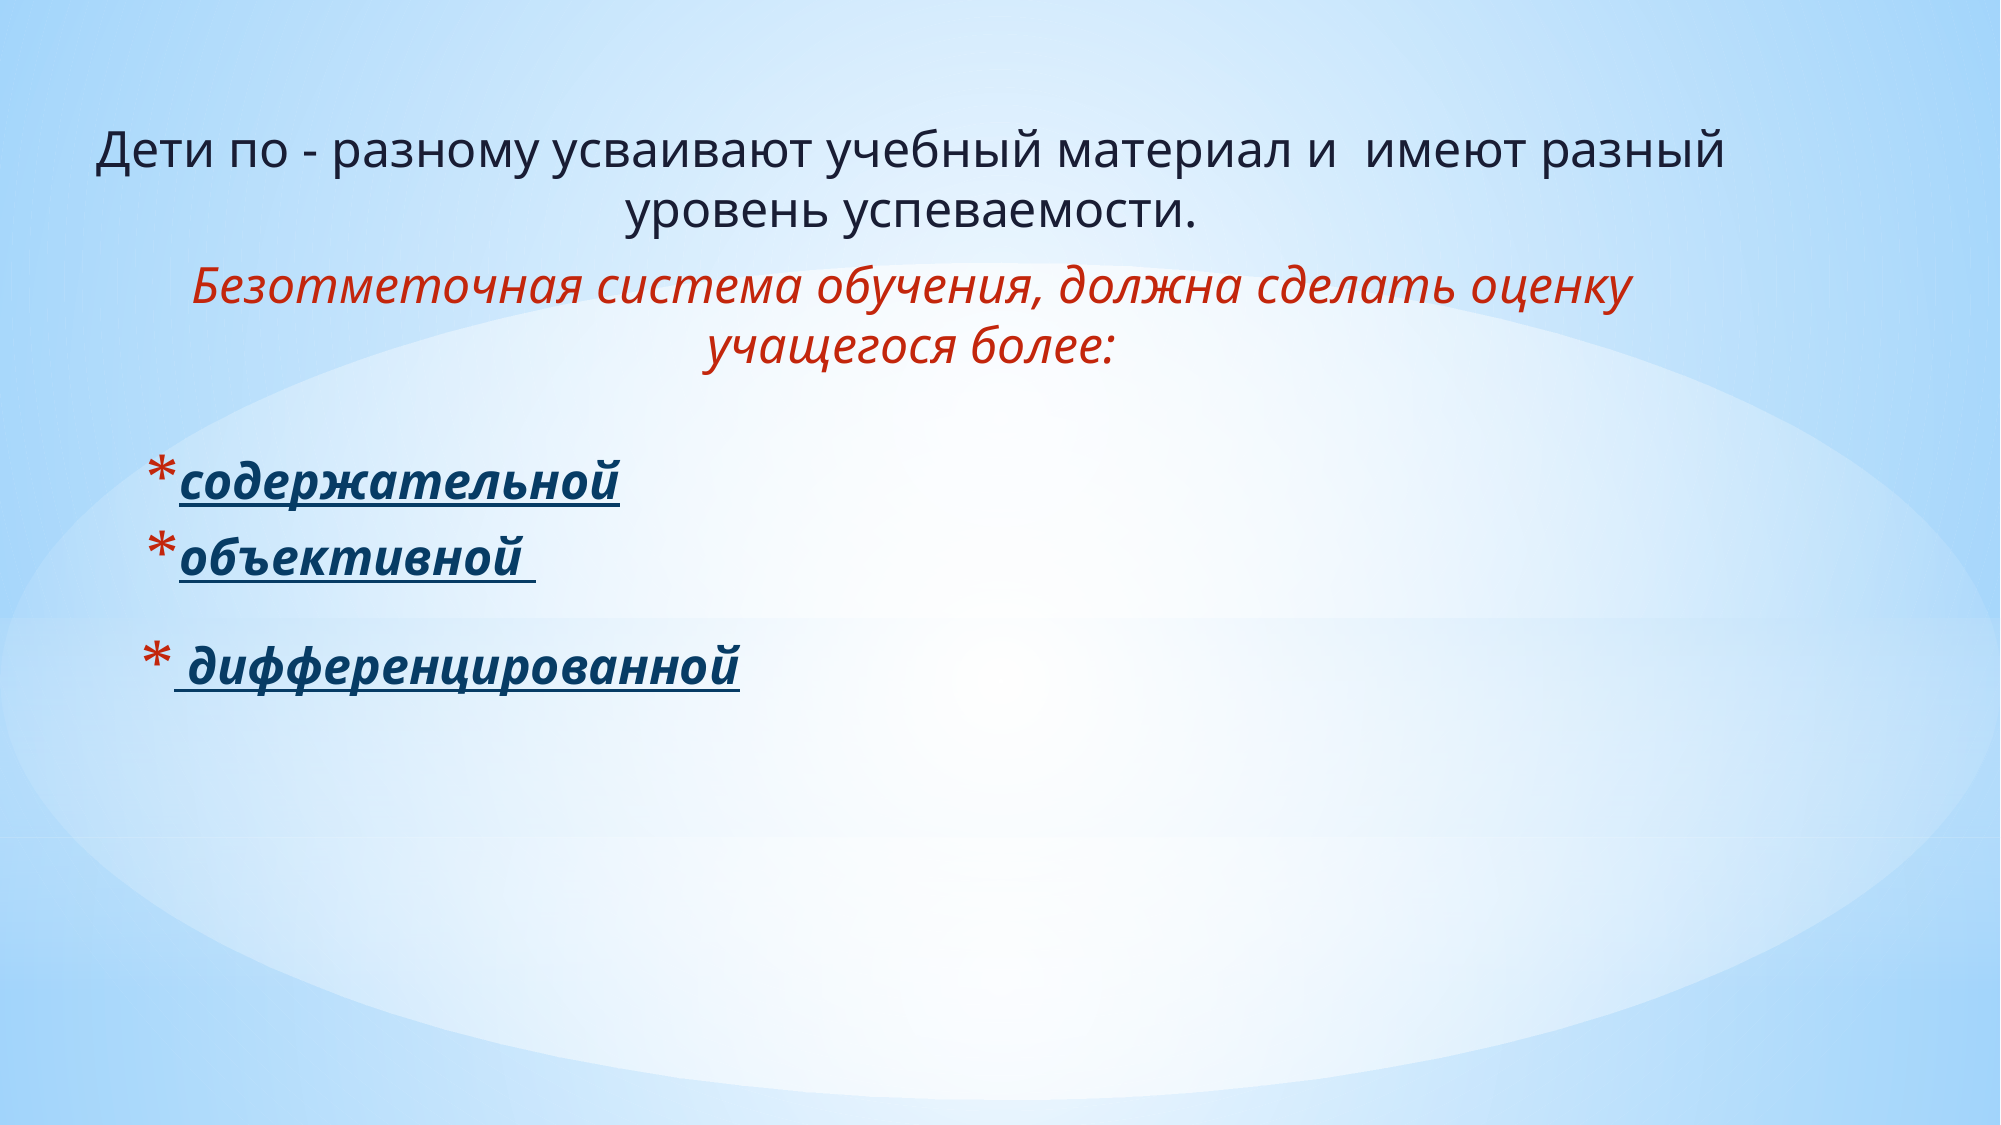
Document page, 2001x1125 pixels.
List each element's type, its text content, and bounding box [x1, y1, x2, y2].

list содержательной объективной [124, 442, 1747, 572]
list дифференцированной [119, 627, 1004, 707]
list Дети по - разному усваивают учебный материал и имеют разный уровень успеваемости. Безотметочная система обучения, должна сделать оценку учащегося более: [69, 289, 1755, 458]
